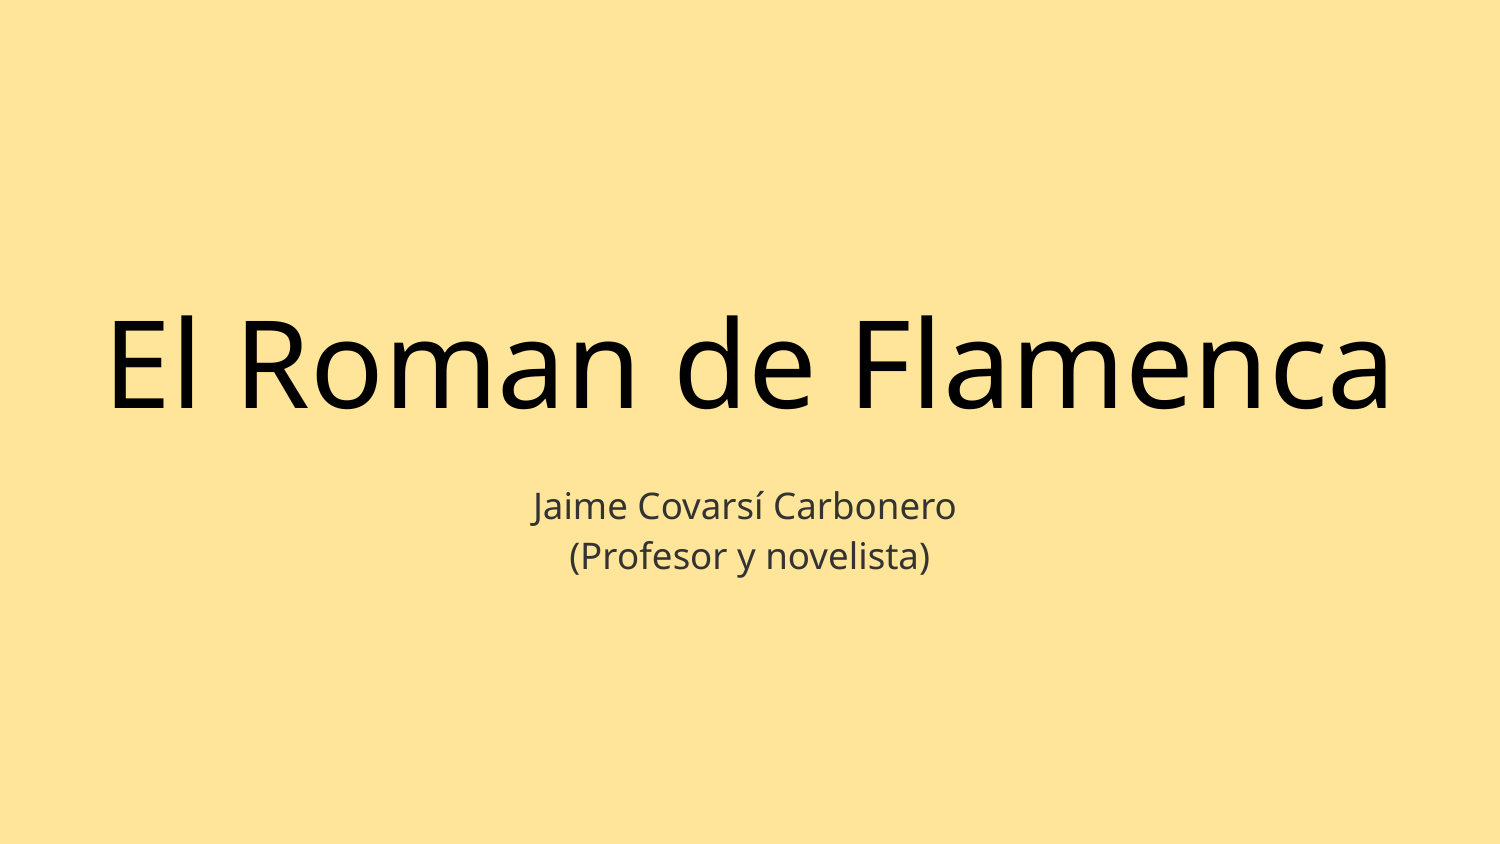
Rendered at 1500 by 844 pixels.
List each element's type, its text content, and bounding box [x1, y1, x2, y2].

subtitle Jaime Covarsí Carbonero (Profesor y novelista) [51, 464, 1449, 595]
title El Roman de Flamenca [51, 122, 1449, 459]
